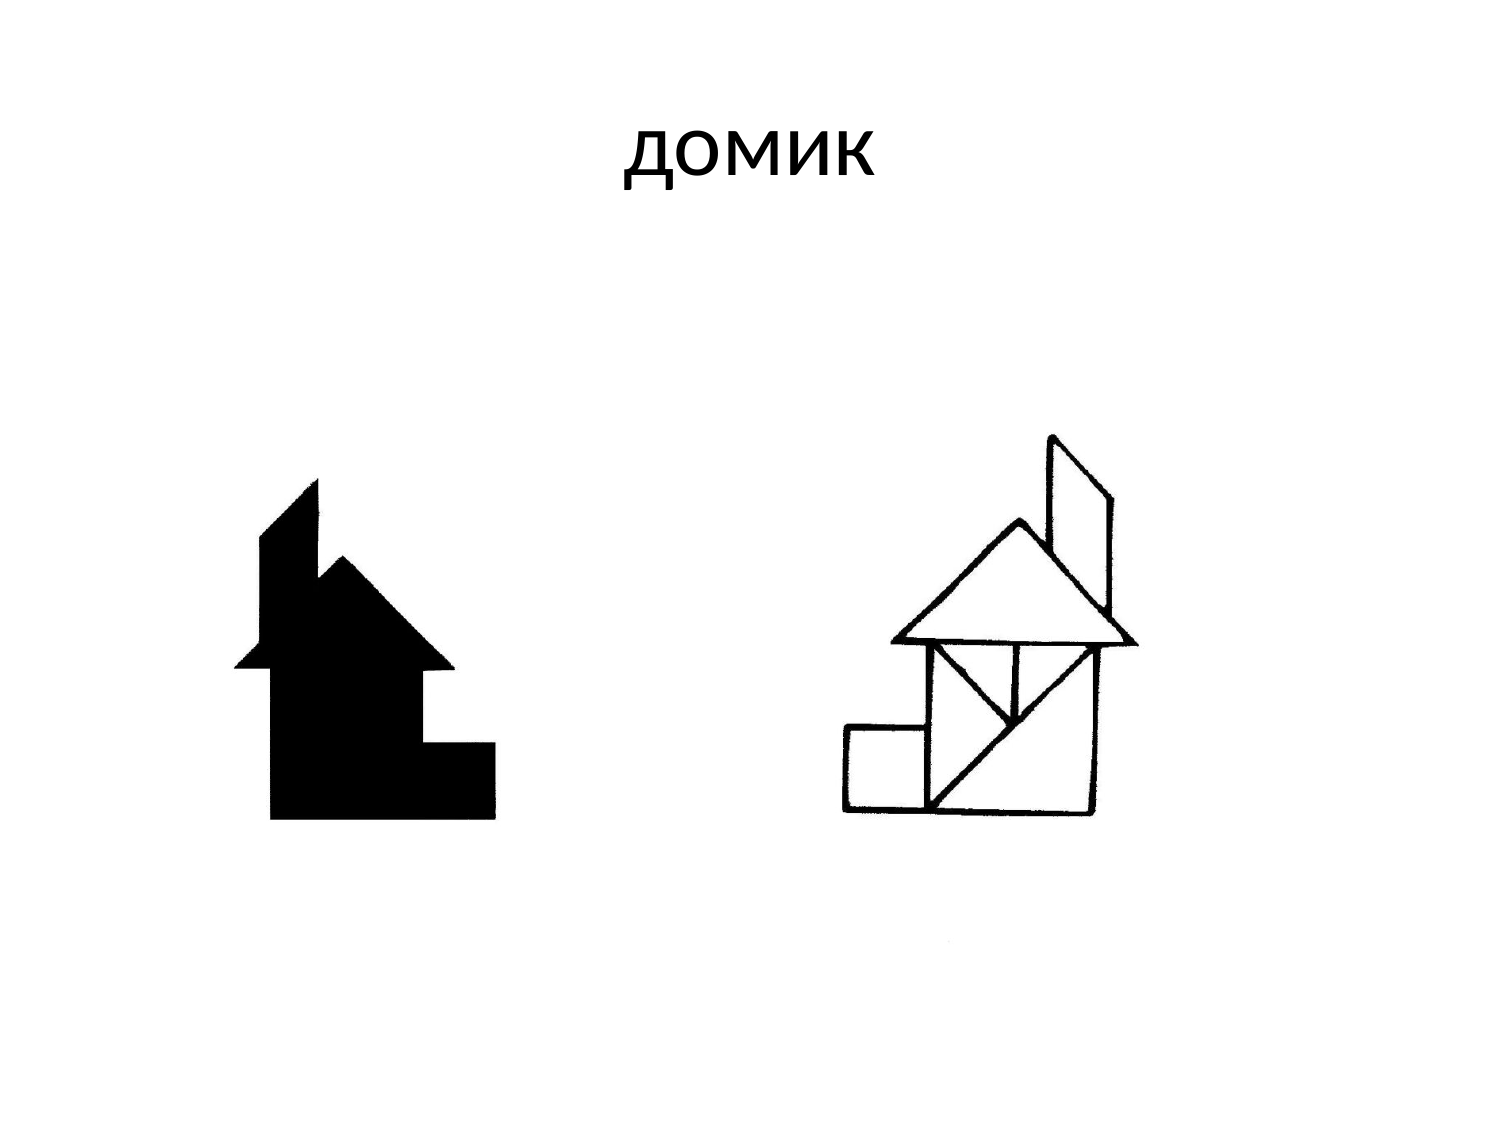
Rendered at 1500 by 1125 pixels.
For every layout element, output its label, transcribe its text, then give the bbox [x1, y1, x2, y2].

picture [105, 304, 619, 1010]
picture [702, 234, 1279, 1026]
title домик [75, 45, 1425, 233]
